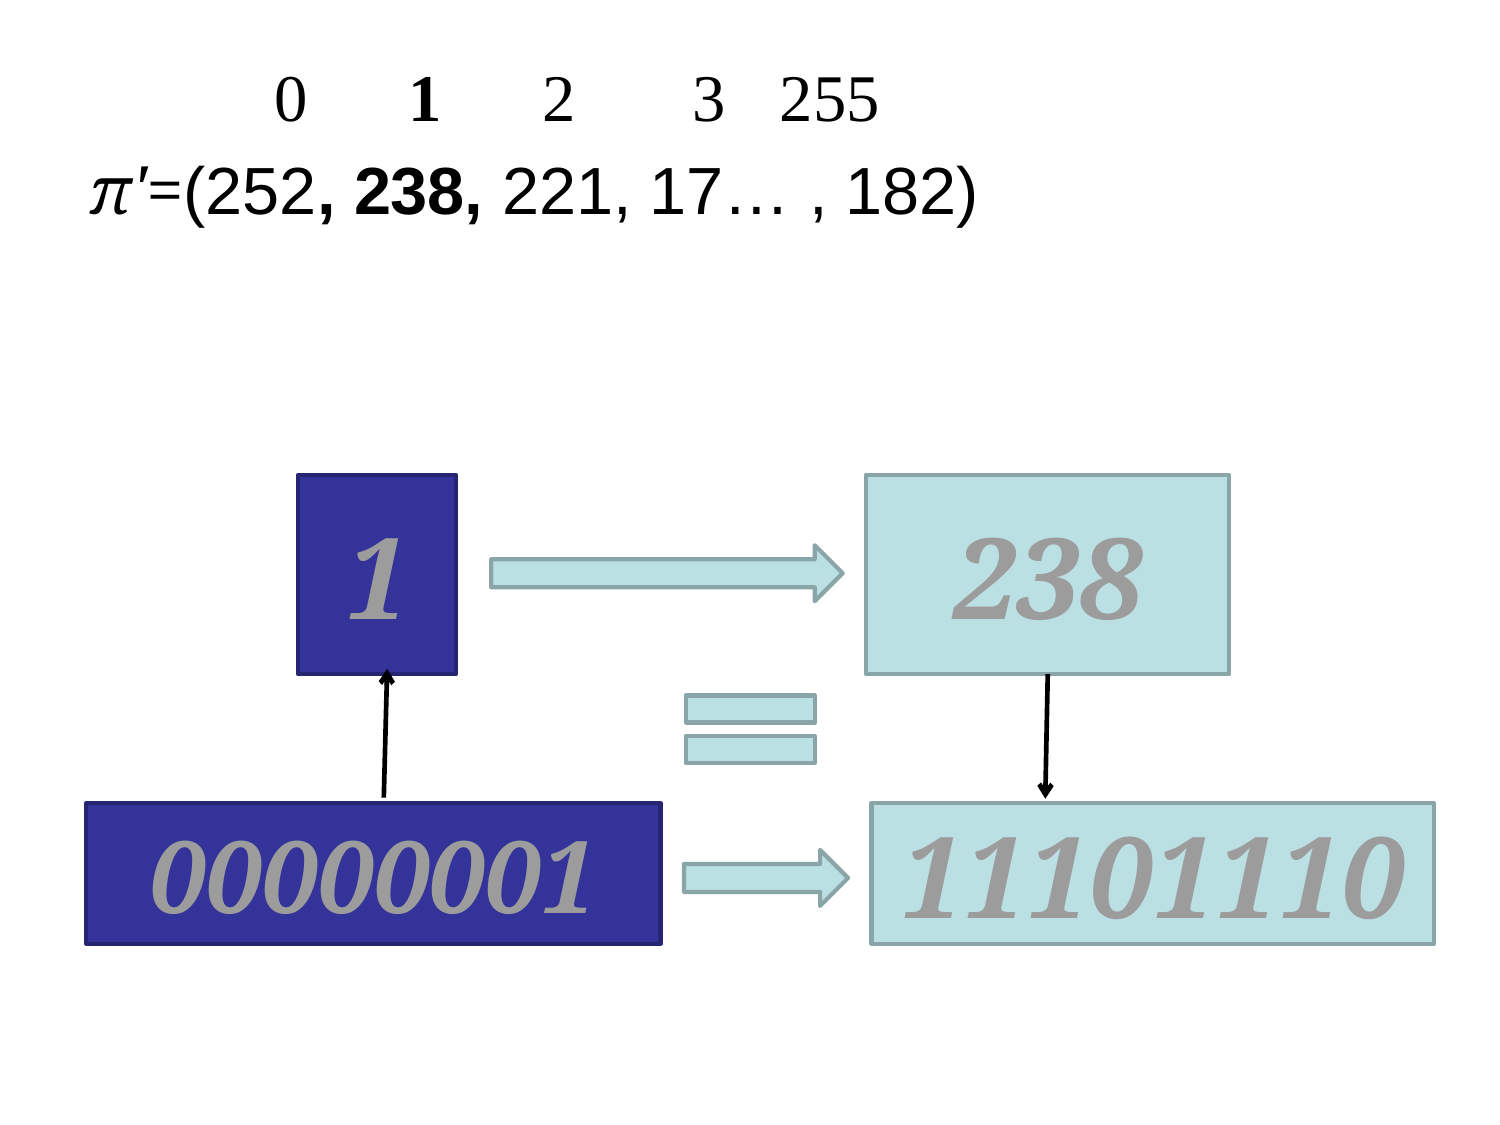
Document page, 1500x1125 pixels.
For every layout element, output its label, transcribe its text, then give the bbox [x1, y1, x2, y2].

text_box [383, 668, 388, 798]
list 0 1 2 3 255 π'=(252, 238, 221, 17… , 182) [74, 46, 1426, 1006]
text_box [684, 693, 817, 725]
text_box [297, 474, 1230, 675]
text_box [86, 802, 1435, 944]
text_box [684, 734, 817, 765]
